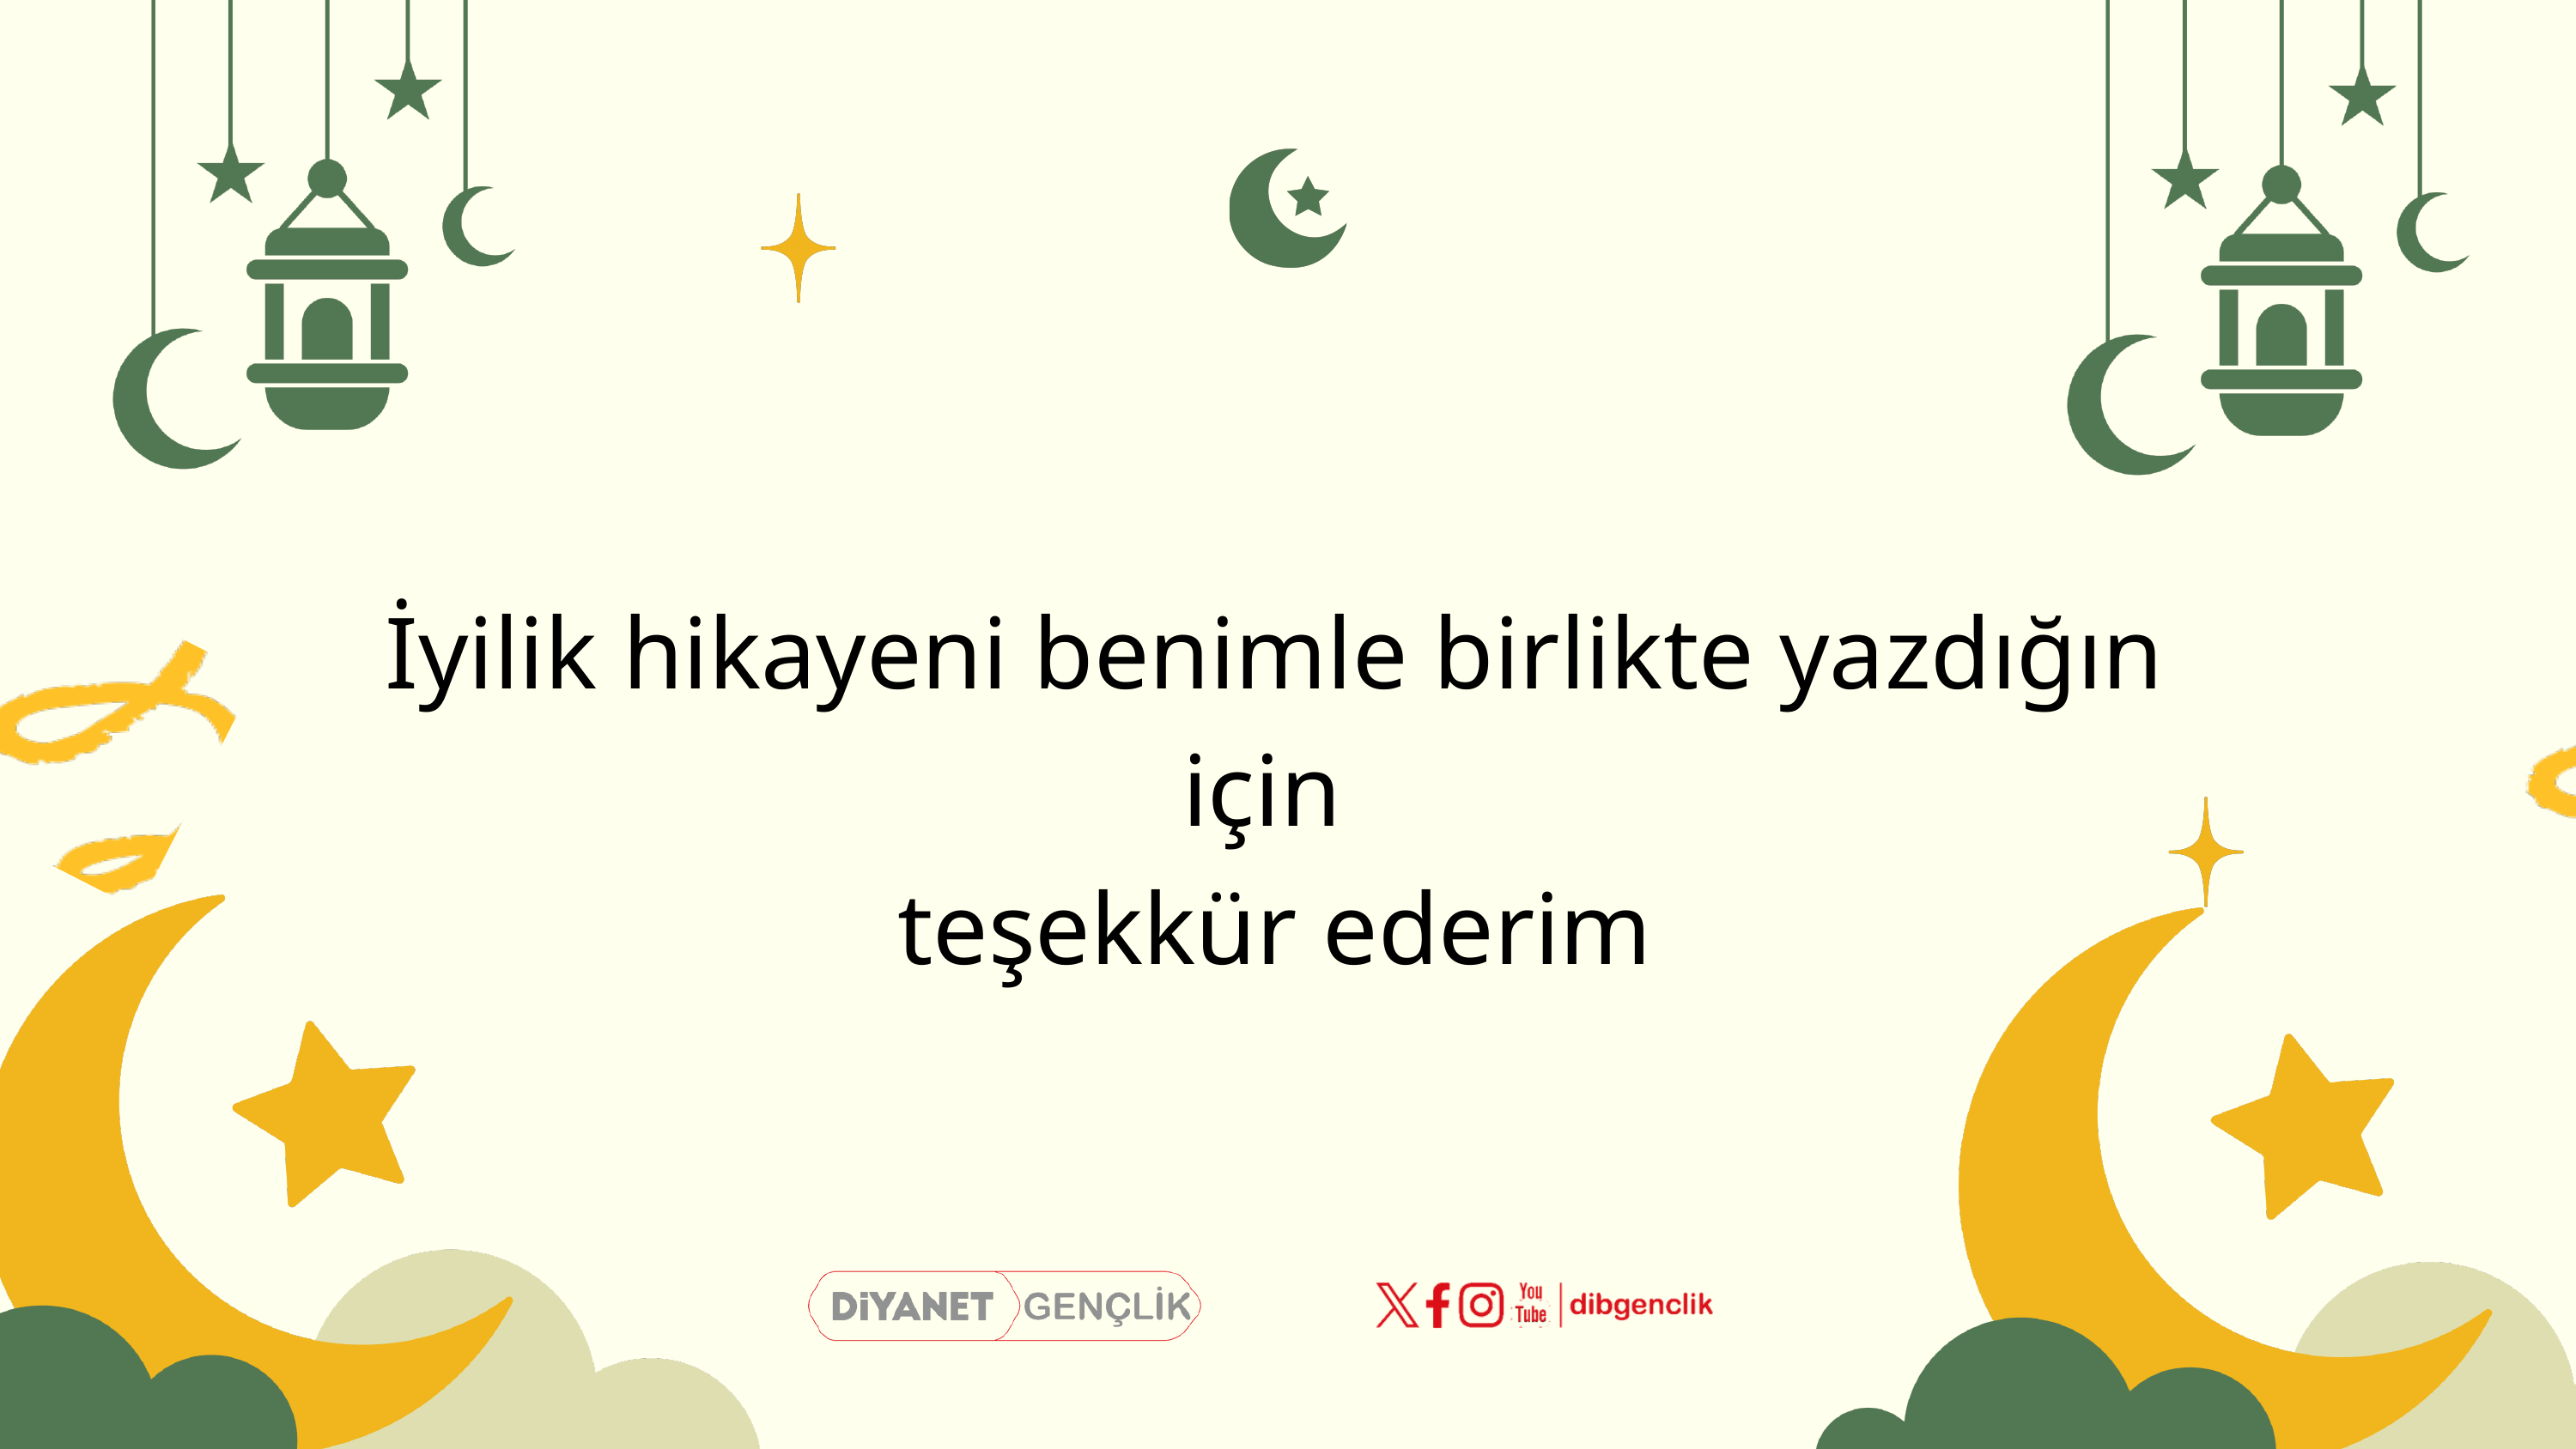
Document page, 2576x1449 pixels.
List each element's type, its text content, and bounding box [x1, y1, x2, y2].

text_box [2058, 0, 2470, 483]
text_box [1369, 1266, 1721, 1342]
text_box İyilik hikayeni benimle birlikte yazdığın için teşekkür ederim [298, 570, 2251, 984]
text_box [2356, 621, 2576, 962]
text_box [0, 894, 761, 1449]
text_box [104, 0, 516, 477]
text_box [1814, 906, 2576, 1449]
text_box [802, 1256, 1206, 1352]
text_box [1229, 149, 1347, 268]
text_box [761, 193, 836, 303]
text_box [0, 545, 257, 910]
